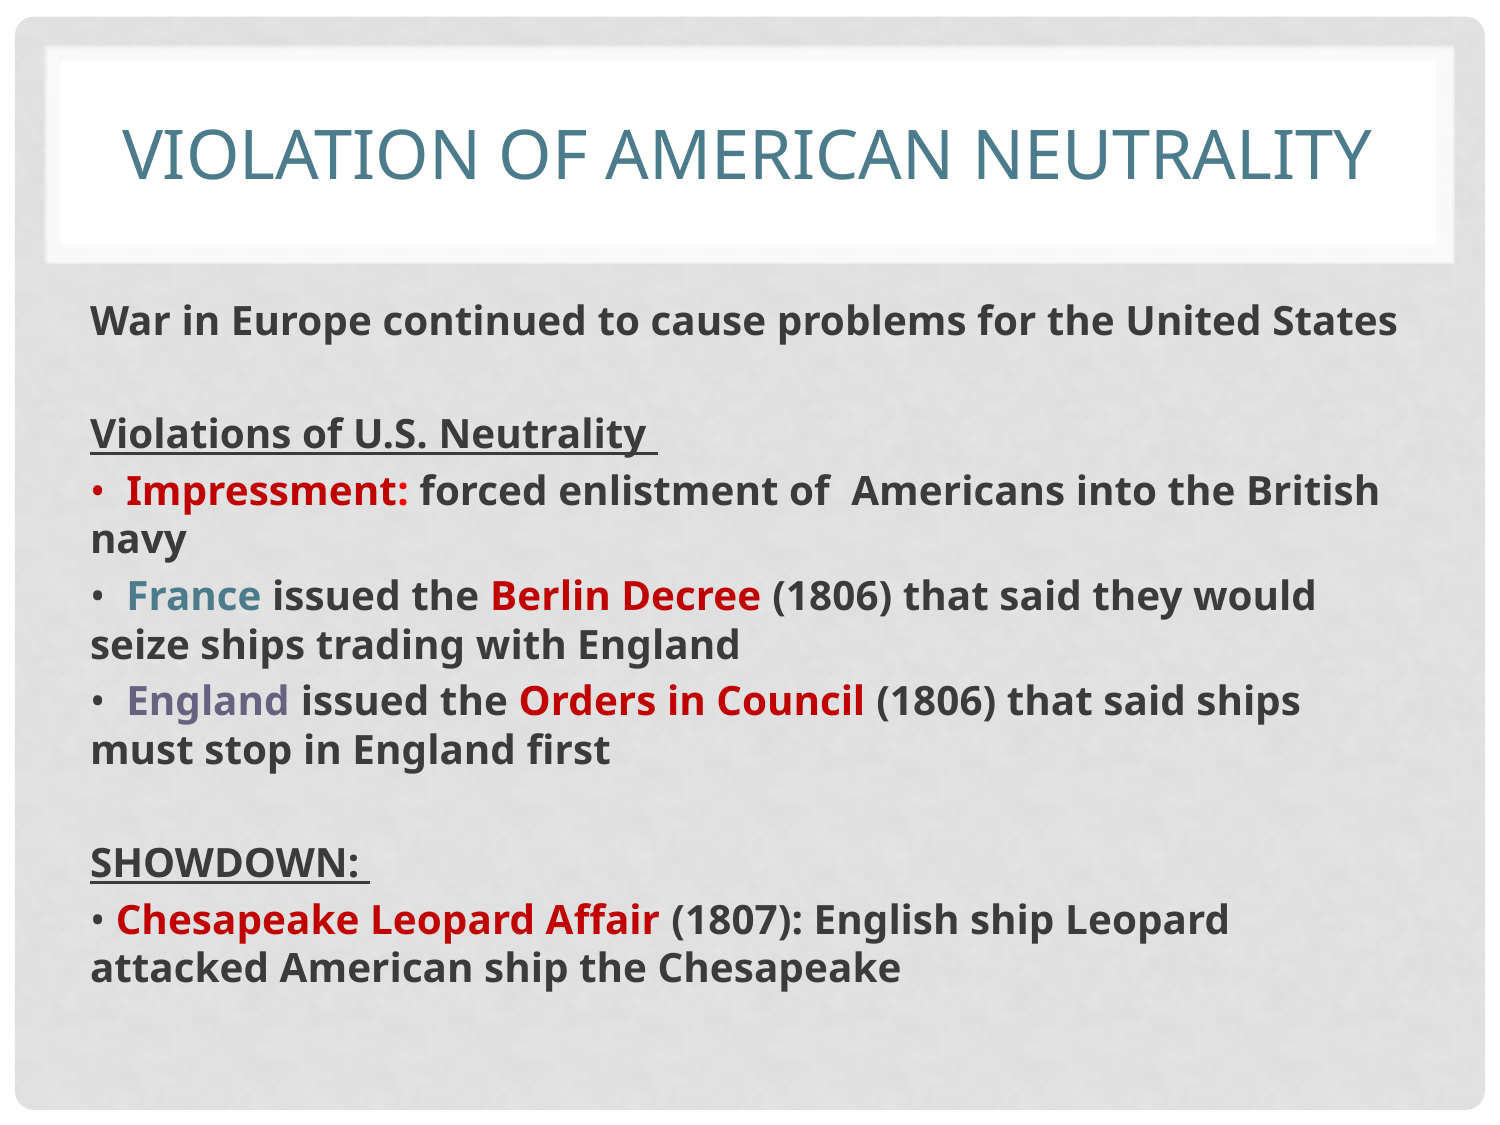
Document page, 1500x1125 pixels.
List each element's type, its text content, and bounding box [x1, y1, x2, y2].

title Violation of American Neutrality [69, 66, 1425, 238]
list War in Europe continued to cause problems for the United States Violations of U.S. Neutrality • Impressment: forced enlistment of Americans into the British navy • France issued the Berlin Decree (1806) that said they would seize ships trading with England • England issued the Orders in Council (1806) that said ships must stop in England first SHOWDOWN: • Chesapeake Leopard Affair (1807): English ship Leopard attacked American ship the Chesapeake [75, 287, 1425, 1005]
